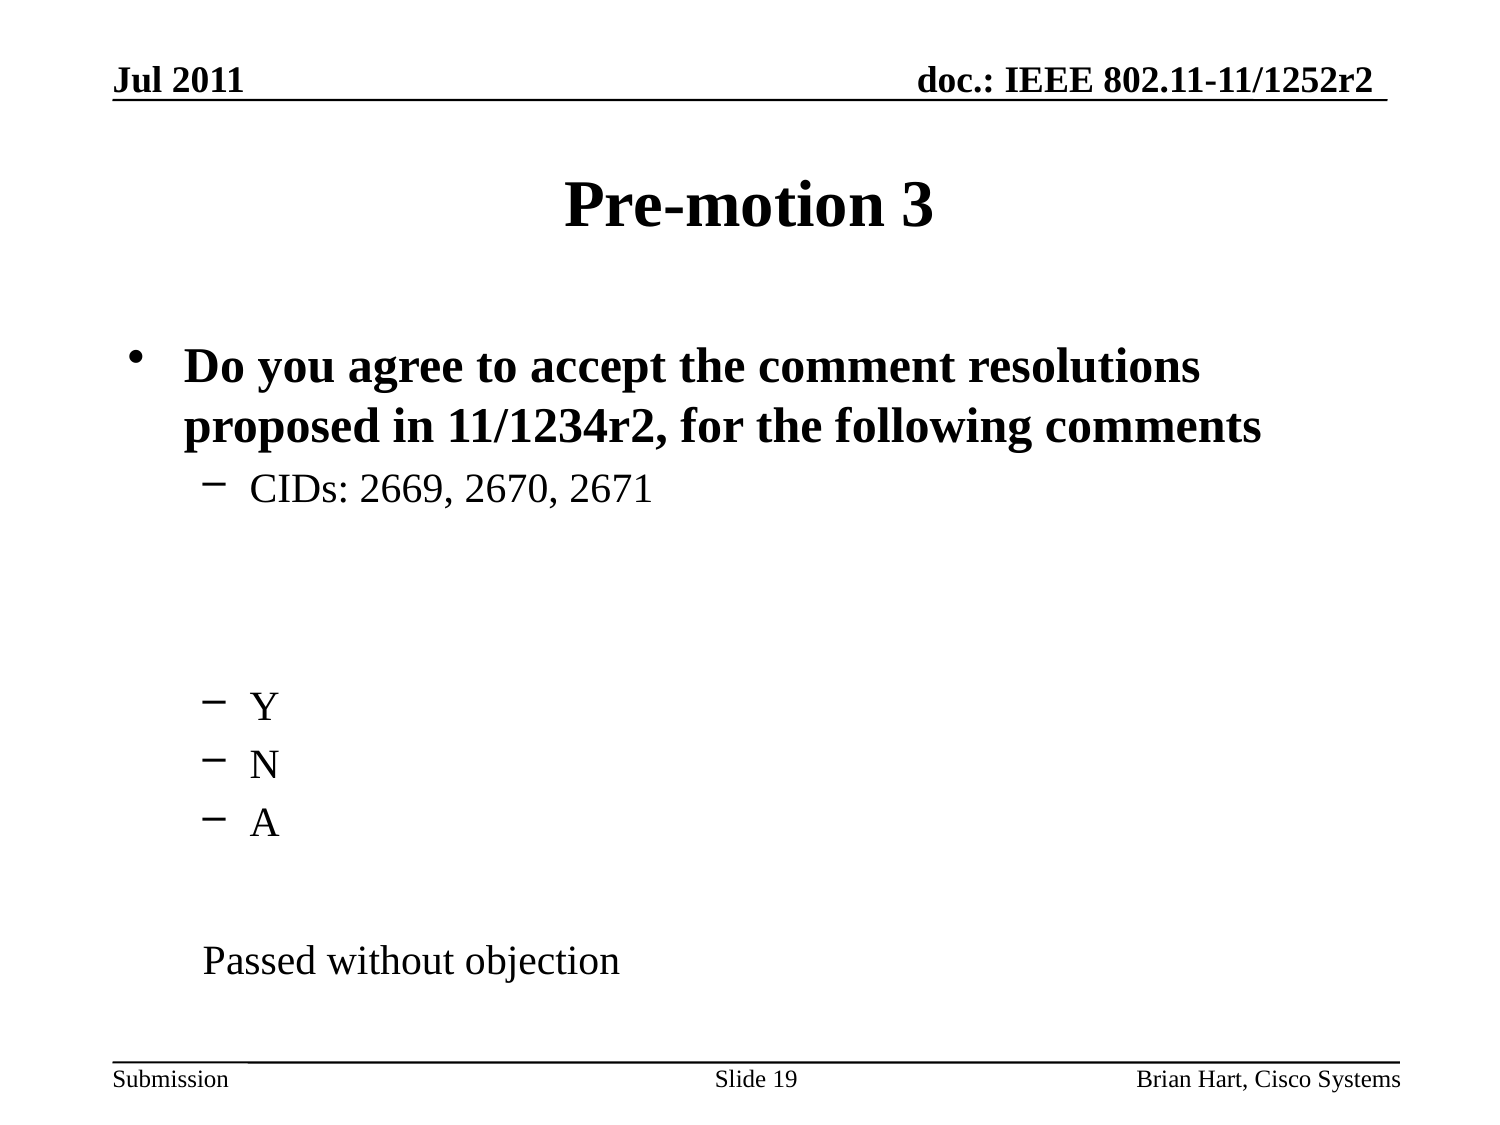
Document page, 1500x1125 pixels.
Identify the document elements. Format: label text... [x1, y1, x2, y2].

title Pre-motion 3 [112, 112, 1388, 288]
list Do you agree to accept the comment resolutions proposed in 11/1234r2, for the following comments CIDs: 2669, 2670, 2671 Y N A Passed without objection [112, 324, 1388, 1001]
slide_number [112, 54, 268, 101]
footer Brian Hart, Cisco Systems [1133, 1061, 1402, 1093]
slide_number Slide 19 [712, 1061, 800, 1093]
